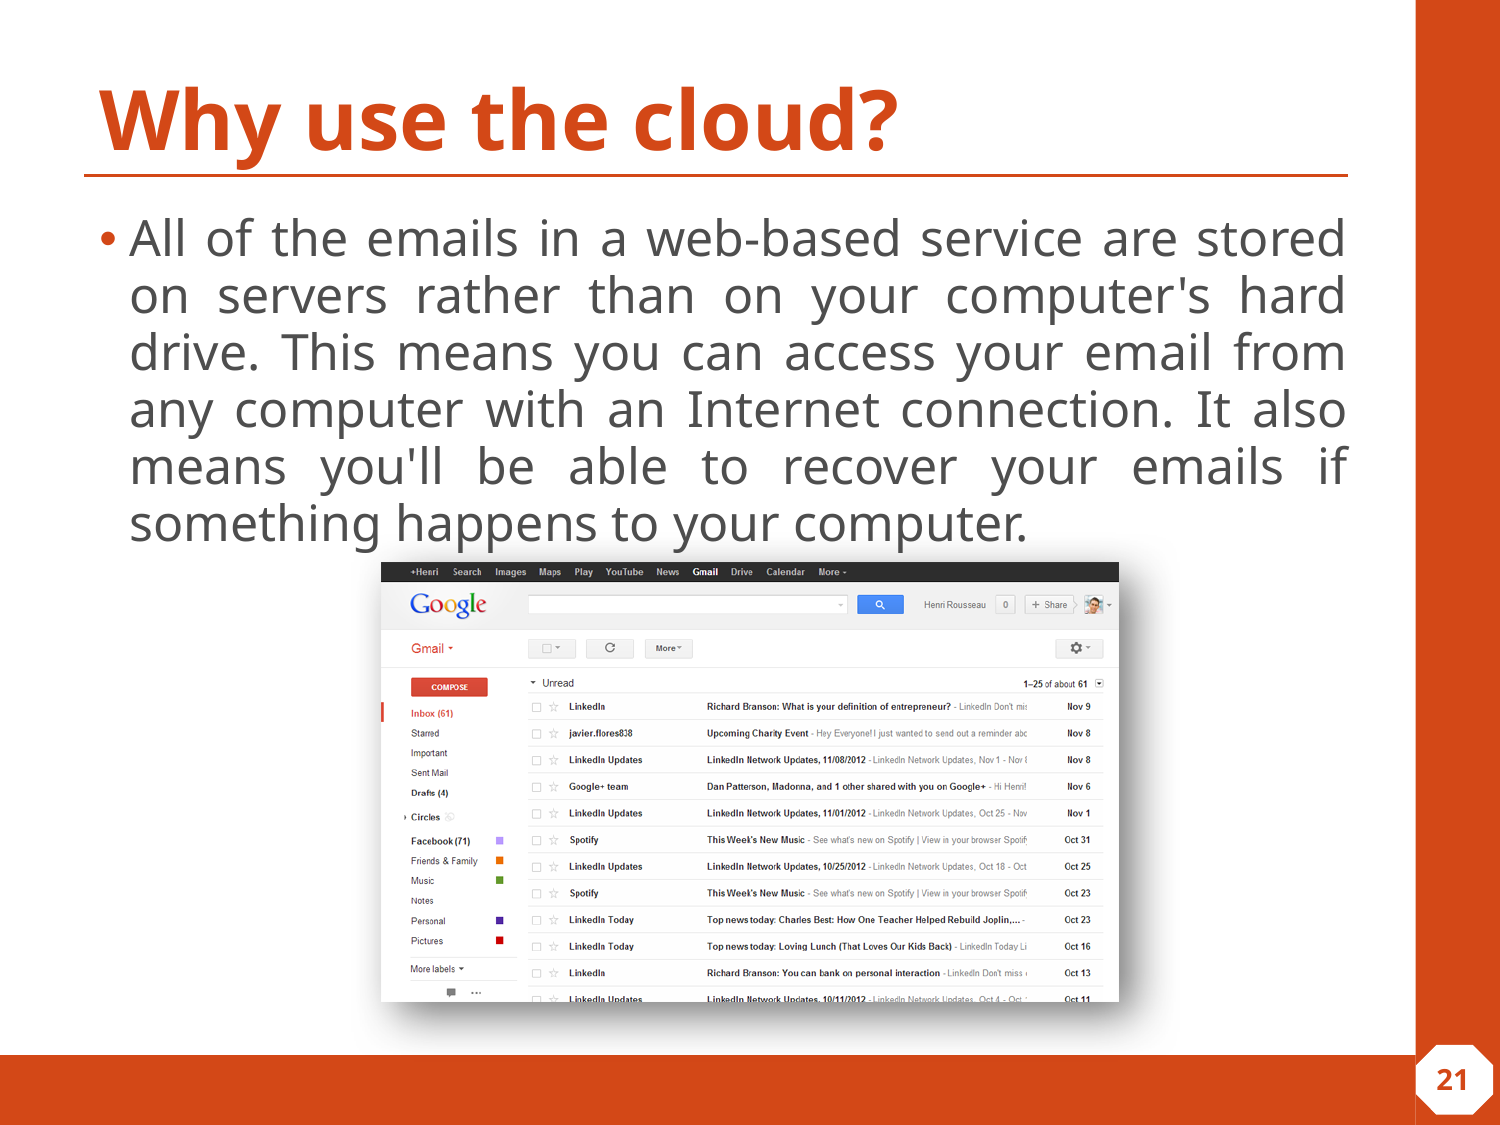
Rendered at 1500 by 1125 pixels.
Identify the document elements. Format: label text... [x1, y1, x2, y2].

list All of the emails in a web-based service are stored on servers rather than on your computer's hard drive. This means you can access your email from any computer with an Internet connection. It also means you'll be able to recover your emails if something happens to your computer. [84, 203, 1364, 1013]
title Why use the cloud? [84, 60, 1348, 176]
slide_number ‹#› [1412, 1053, 1494, 1102]
picture [380, 562, 1119, 1002]
